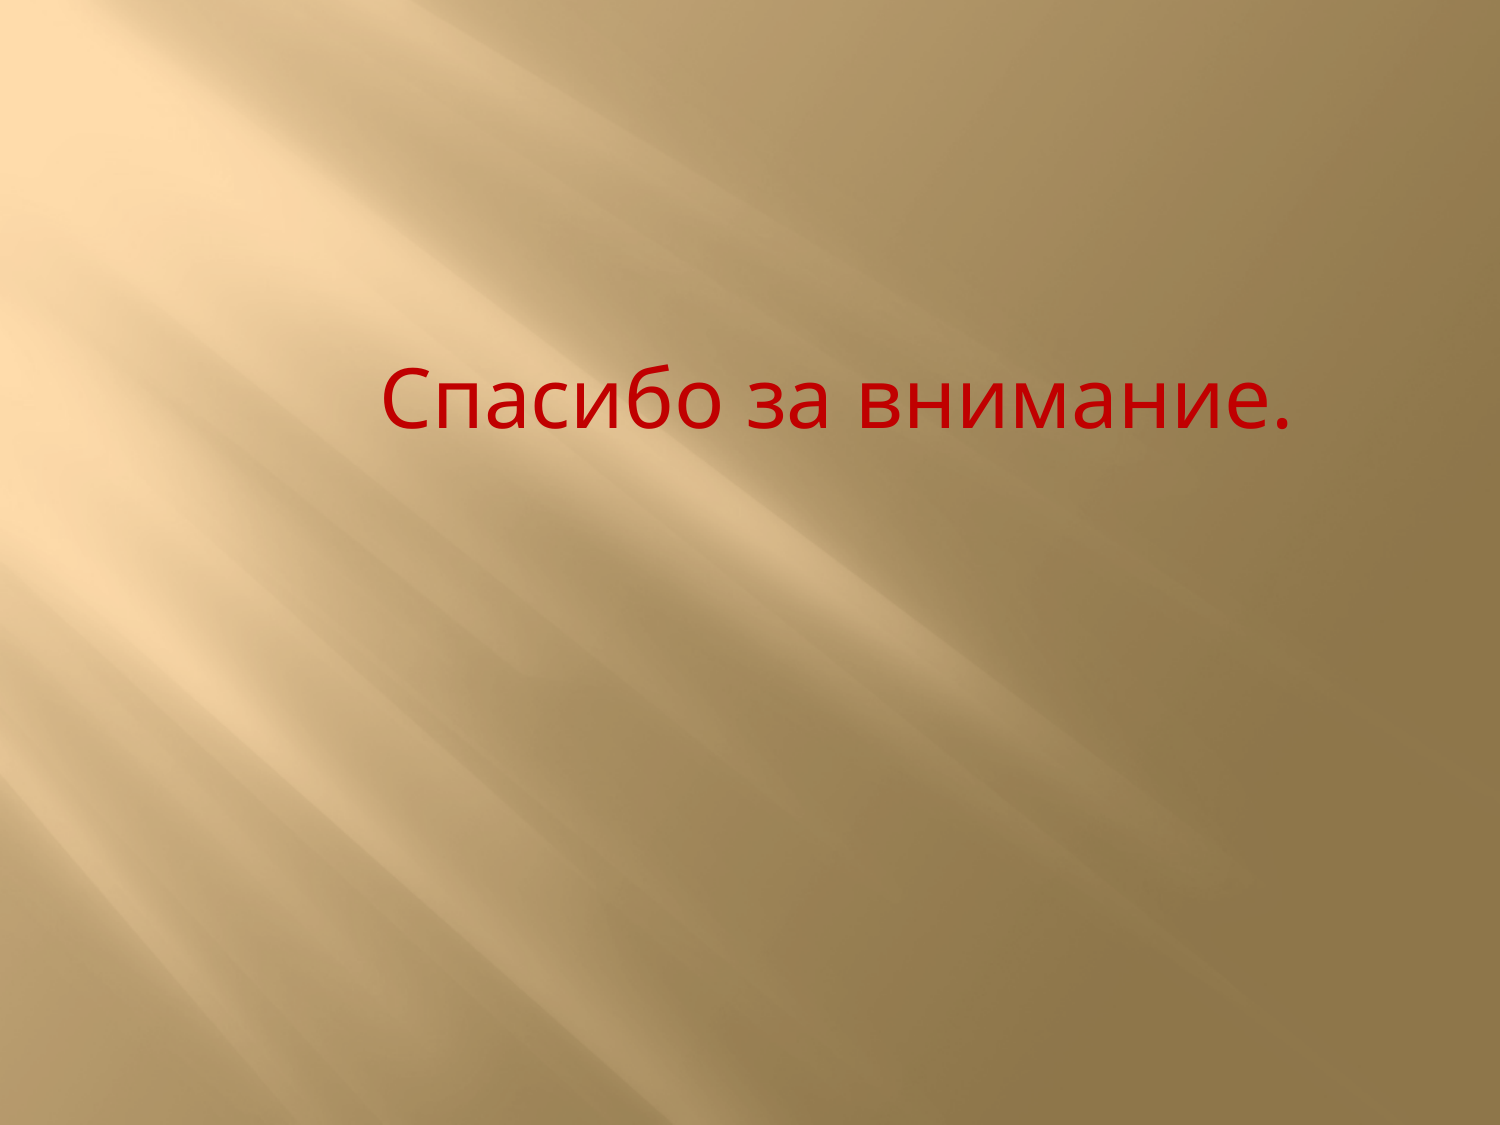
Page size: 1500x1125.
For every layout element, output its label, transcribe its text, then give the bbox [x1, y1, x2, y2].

text_box Спасибо за внимание. [147, 338, 1388, 453]
